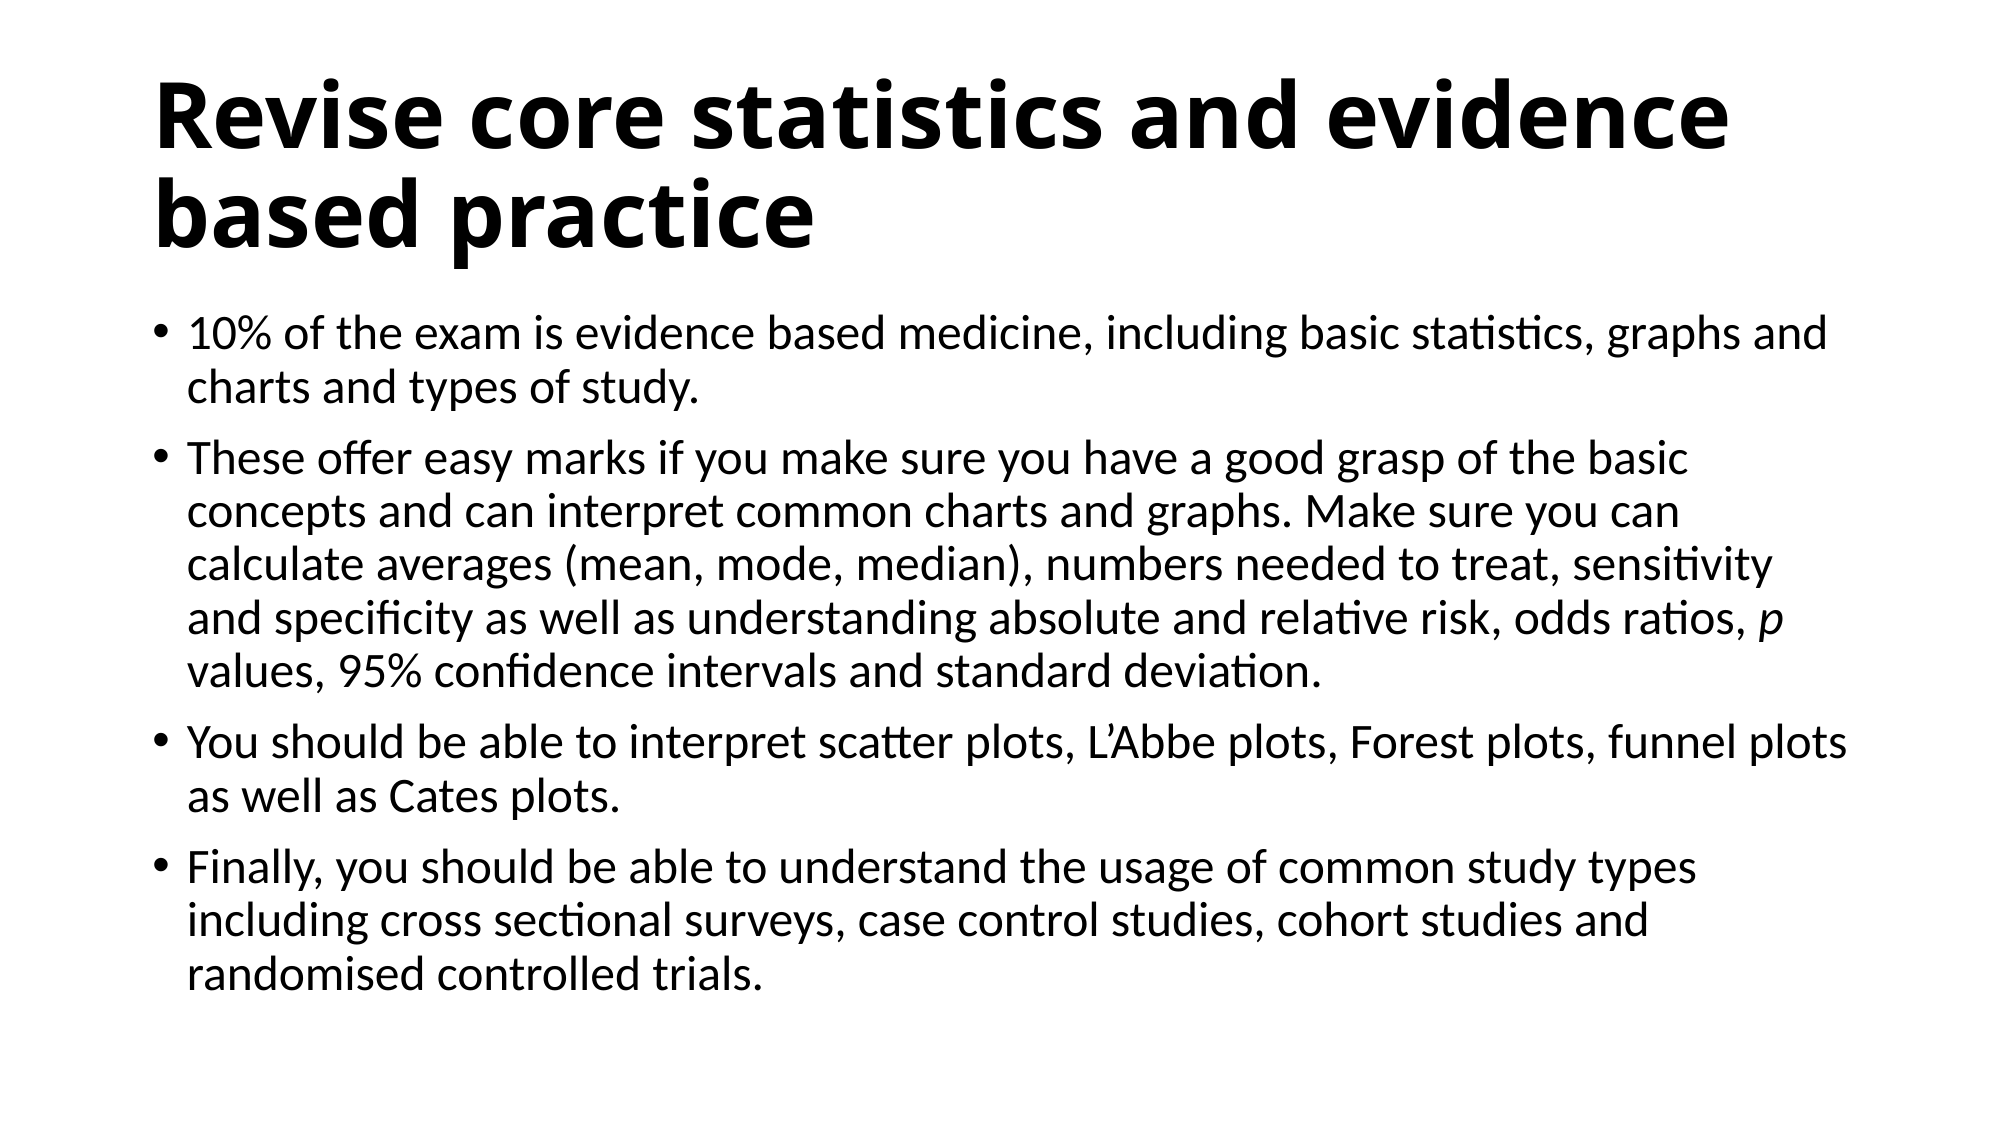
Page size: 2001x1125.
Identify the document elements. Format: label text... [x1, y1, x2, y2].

title Revise core statistics and evidence based practice [137, 59, 1863, 278]
list 10% of the exam is evidence based medicine, including basic statistics, graphs and charts and types of study. These offer easy marks if you make sure you have a good grasp of the basic concepts and can interpret common charts and graphs. Make sure you can calculate averages (mean, mode, median), numbers needed to treat, sensitivity and specificity as well as understanding absolute and relative risk, odds ratios, p values, 95% confidence intervals and standard deviation. You should be able to interpret scatter plots, L’Abbe plots, Forest plots, funnel plots as well as Cates plots. Finally, you should be able to understand the usage of common study types including cross sectional surveys, case control studies, cohort studies and randomised controlled trials. [137, 299, 1863, 1014]
